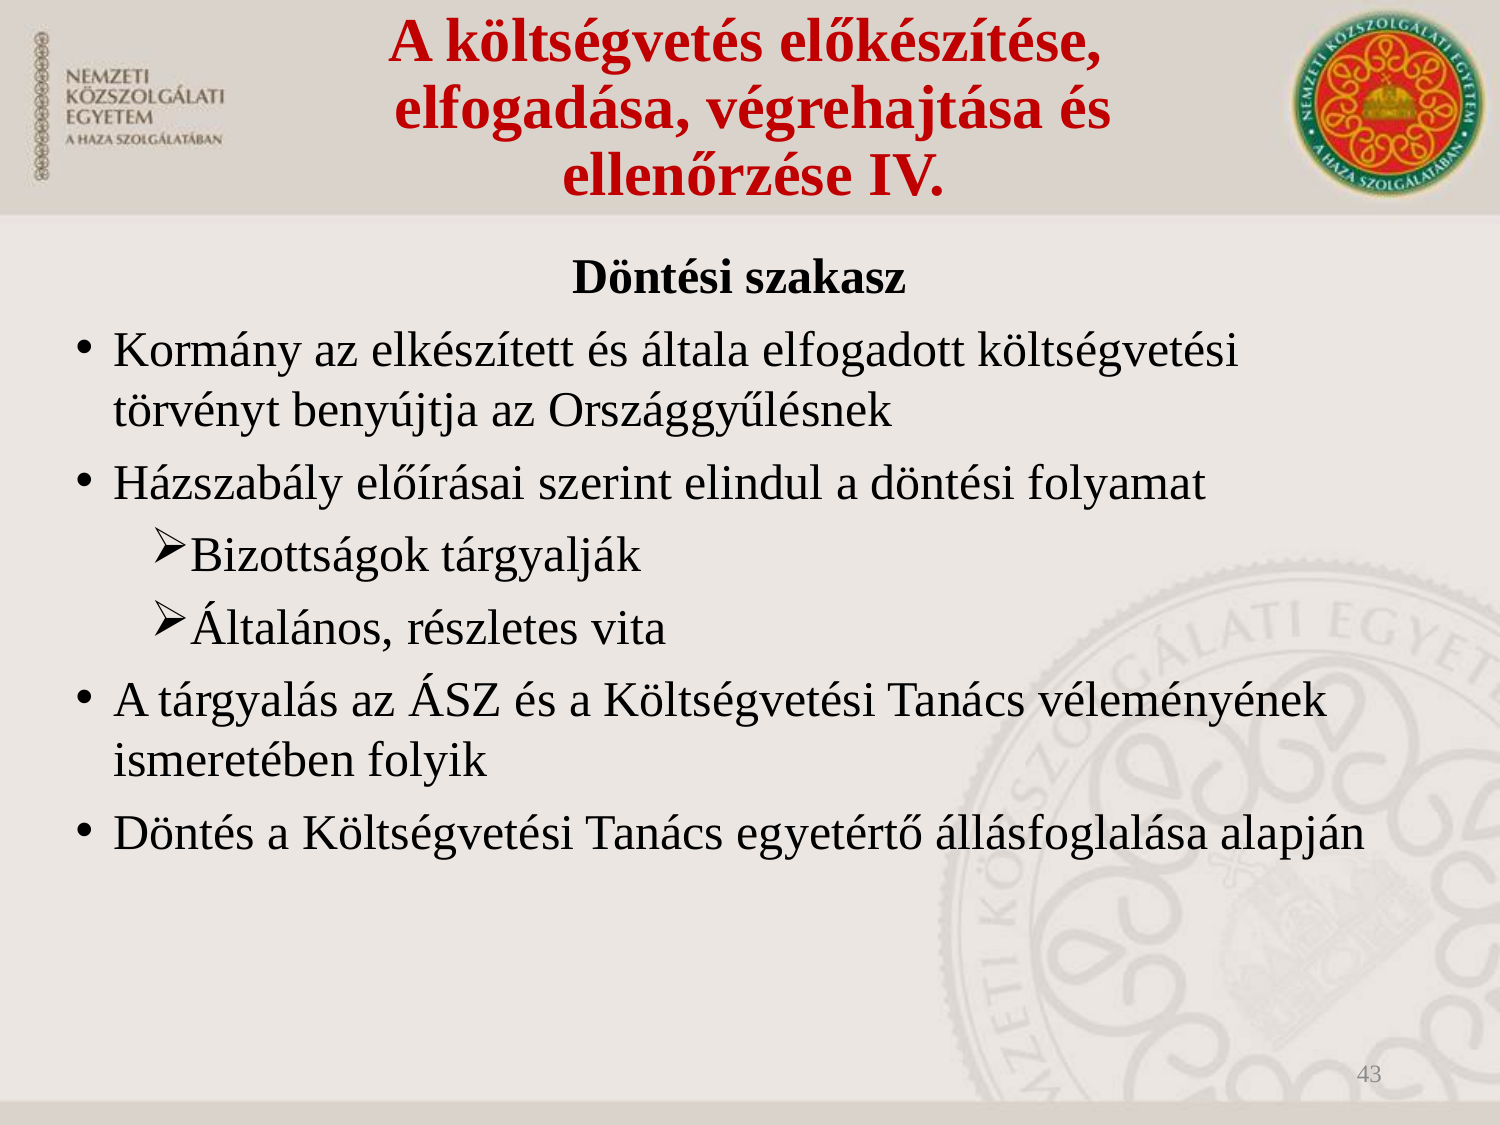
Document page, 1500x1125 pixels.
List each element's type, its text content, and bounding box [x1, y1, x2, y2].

list Döntési szakasz Kormány az elkészített és általa elfogadott költségvetési törvényt benyújtja az Országgyűlésnek Házszabály előírásai szerint elindul a döntési folyamat Bizottságok tárgyalják Általános, részletes vita A tárgyalás az ÁSZ és a Költségvetési Tanács véleményének ismeretében folyik Döntés a Költségvetési Tanács egyetértő állásfoglalása alapján [60, 236, 1419, 951]
picture [0, 0, 1500, 1125]
slide_number 43 [1059, 1042, 1397, 1103]
title A költségvetés előkészítése, elfogadása, végrehajtása és ellenőrzése IV. [227, 0, 1280, 217]
